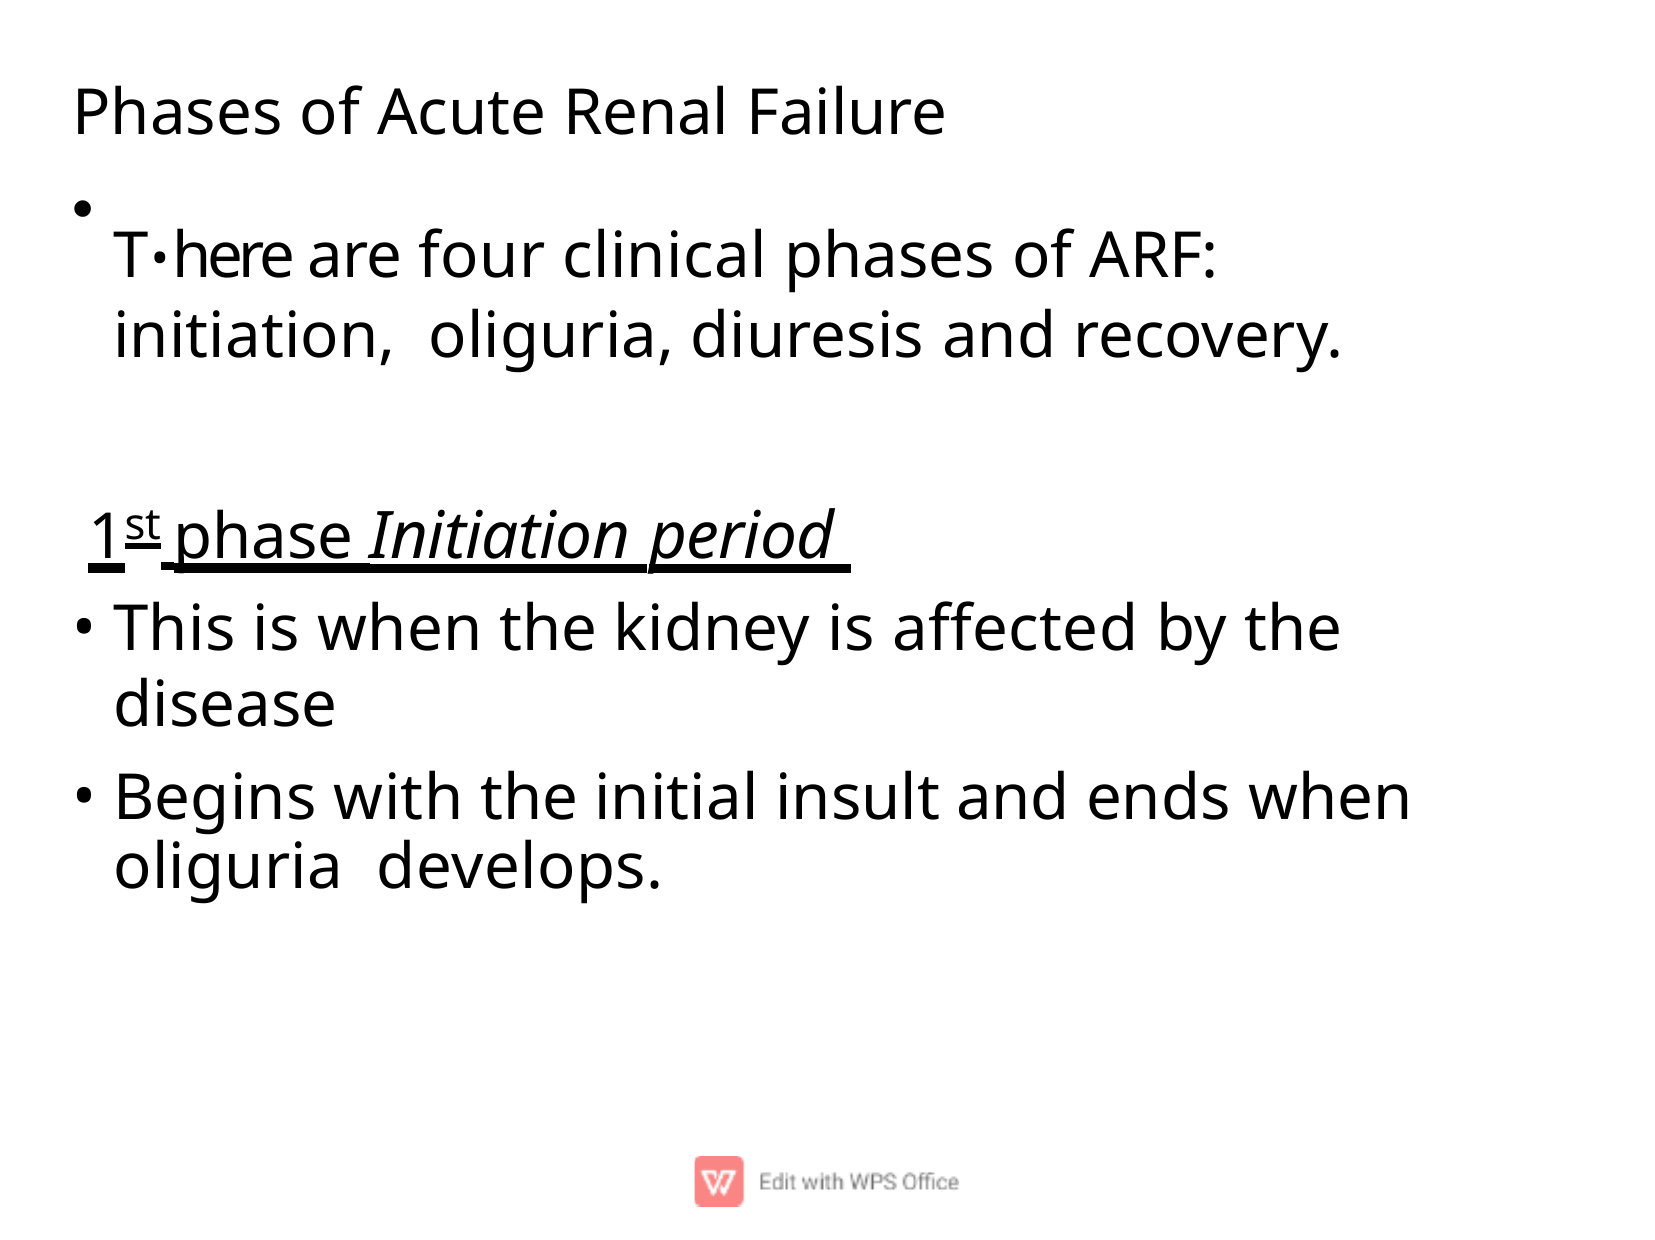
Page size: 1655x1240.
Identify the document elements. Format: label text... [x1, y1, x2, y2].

text_box Phases of Acute Renal Failure T.here are four clinical phases of ARF: initiation, oliguria, diuresis and recovery. 1st phase Initiation period This is when the kidney is affected by the disease Begins with the initial insult and ends when oliguria develops. [61, 79, 1567, 902]
text_box [694, 1156, 960, 1207]
